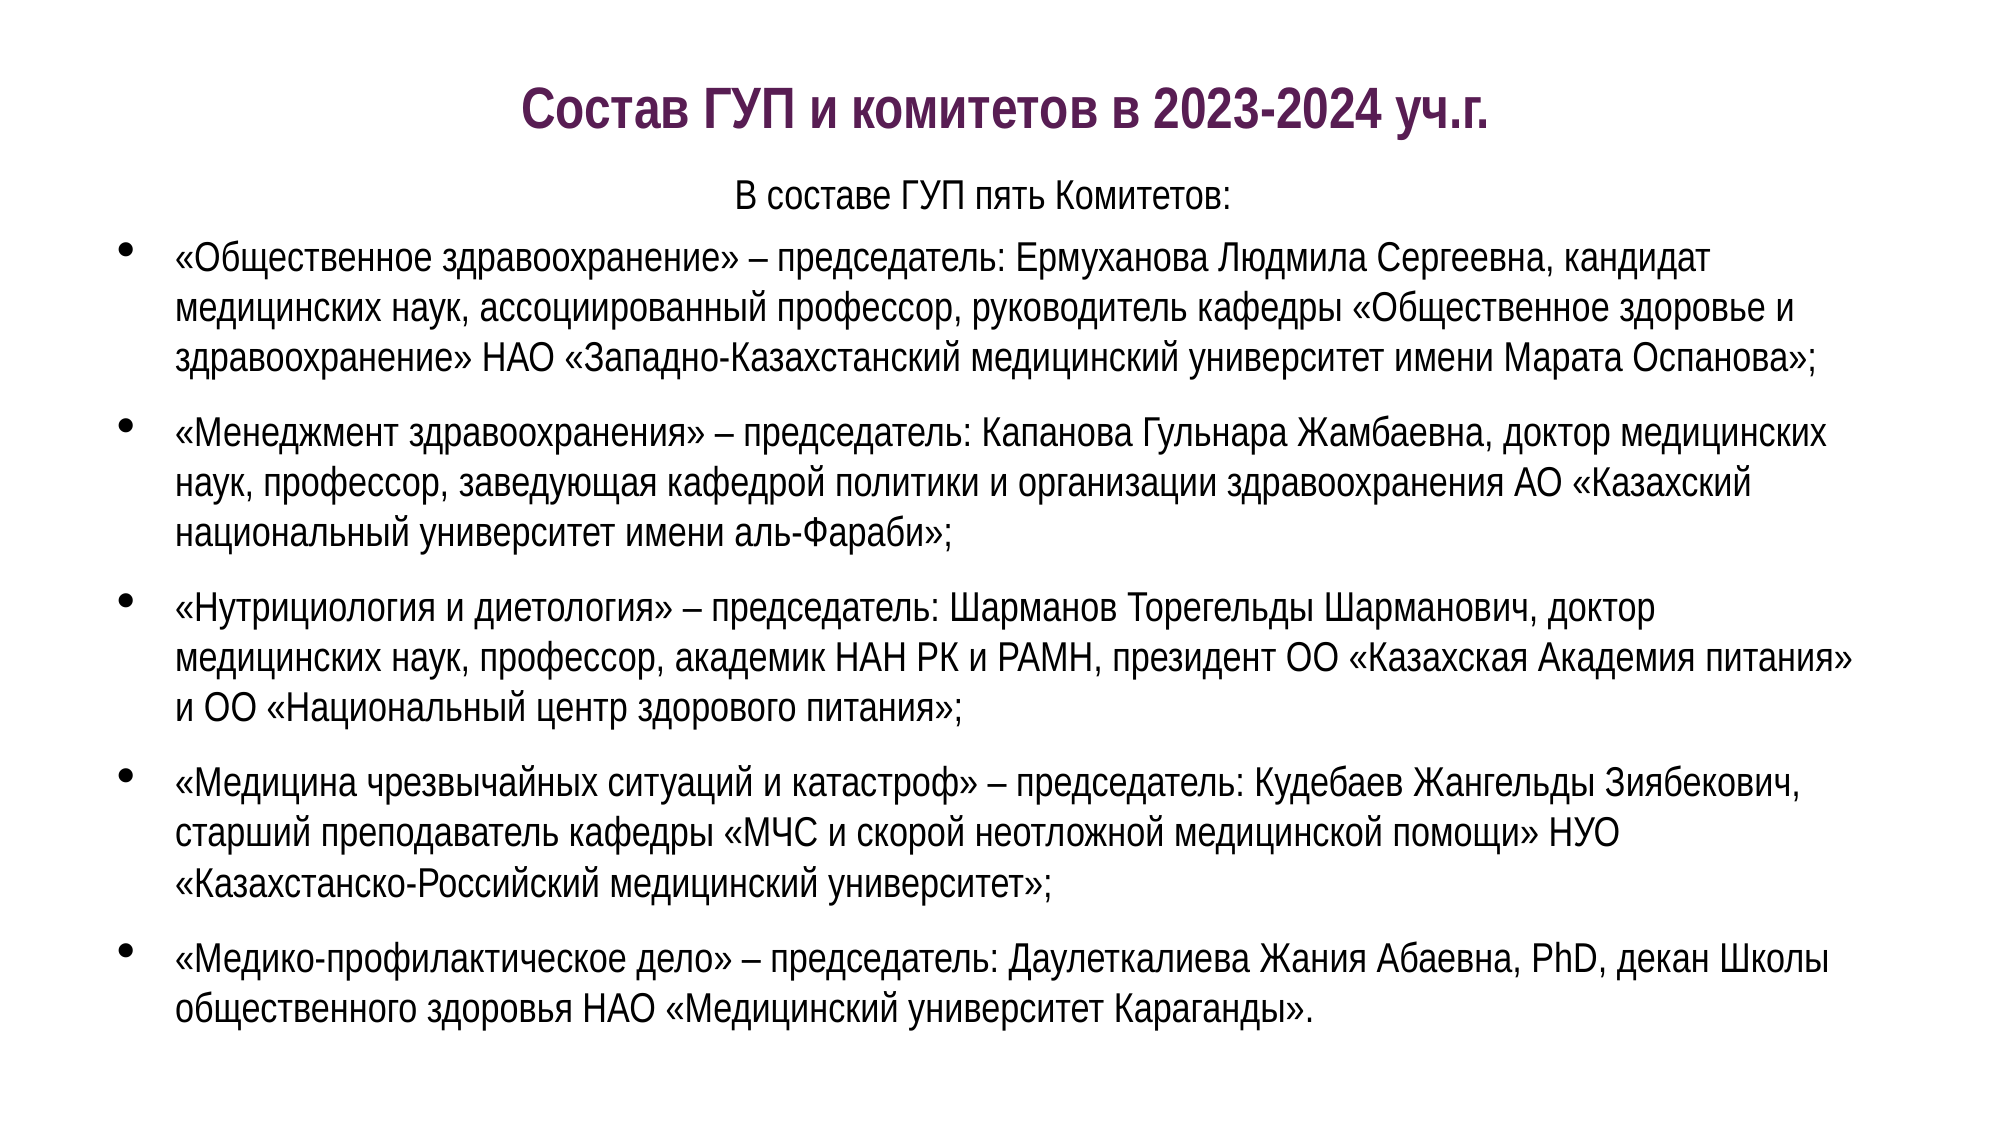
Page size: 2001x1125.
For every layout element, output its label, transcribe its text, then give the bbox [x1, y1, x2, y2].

text_box Состав ГУП и комитетов в 2023-2024 уч.г. [60, 63, 1952, 148]
text_box В составе ГУП пять Комитетов: «Общественное здравоохранение» – председатель: Ермуханова Людмила Сергеевна, кандидат медицинских наук, ассоциированный профессор, руководитель кафедры «Общественное здоровье и здравоохранение» НАО «Западно-Казахстанский медицинский университет имени Марата Оспанова»; «Менеджмент здравоохранения» – председатель: Капанова Гульнара Жамбаевна, доктор медицинских наук, профессор, заведующая кафедрой политики и организации здравоохранения АО «Казахский национальный университет имени аль-Фараби»; «Нутрициология и диетология» – председатель: Шарманов Торегельды Шарманович, доктор медицинских наук, профессор, академик НАН РК и РАМН, президент ОО «Казахская Академия питания» и ОО «Национальный центр здорового питания»; «Медицина чрезвычайных ситуаций и катастроф» – председатель: Кудебаев Жангельды Зиябекович, старший преподаватель кафедры «МЧС и скорой неотложной медицинской помощи» НУО «Казахстанско-Российский медицинский университет»; «Медико-профилактическое дело» – председатель: Даулеткалиева Жания Абаевна, PhD, декан Школы общественного здоровья НАО «Медицинский университет Караганды». [104, 160, 1872, 1086]
